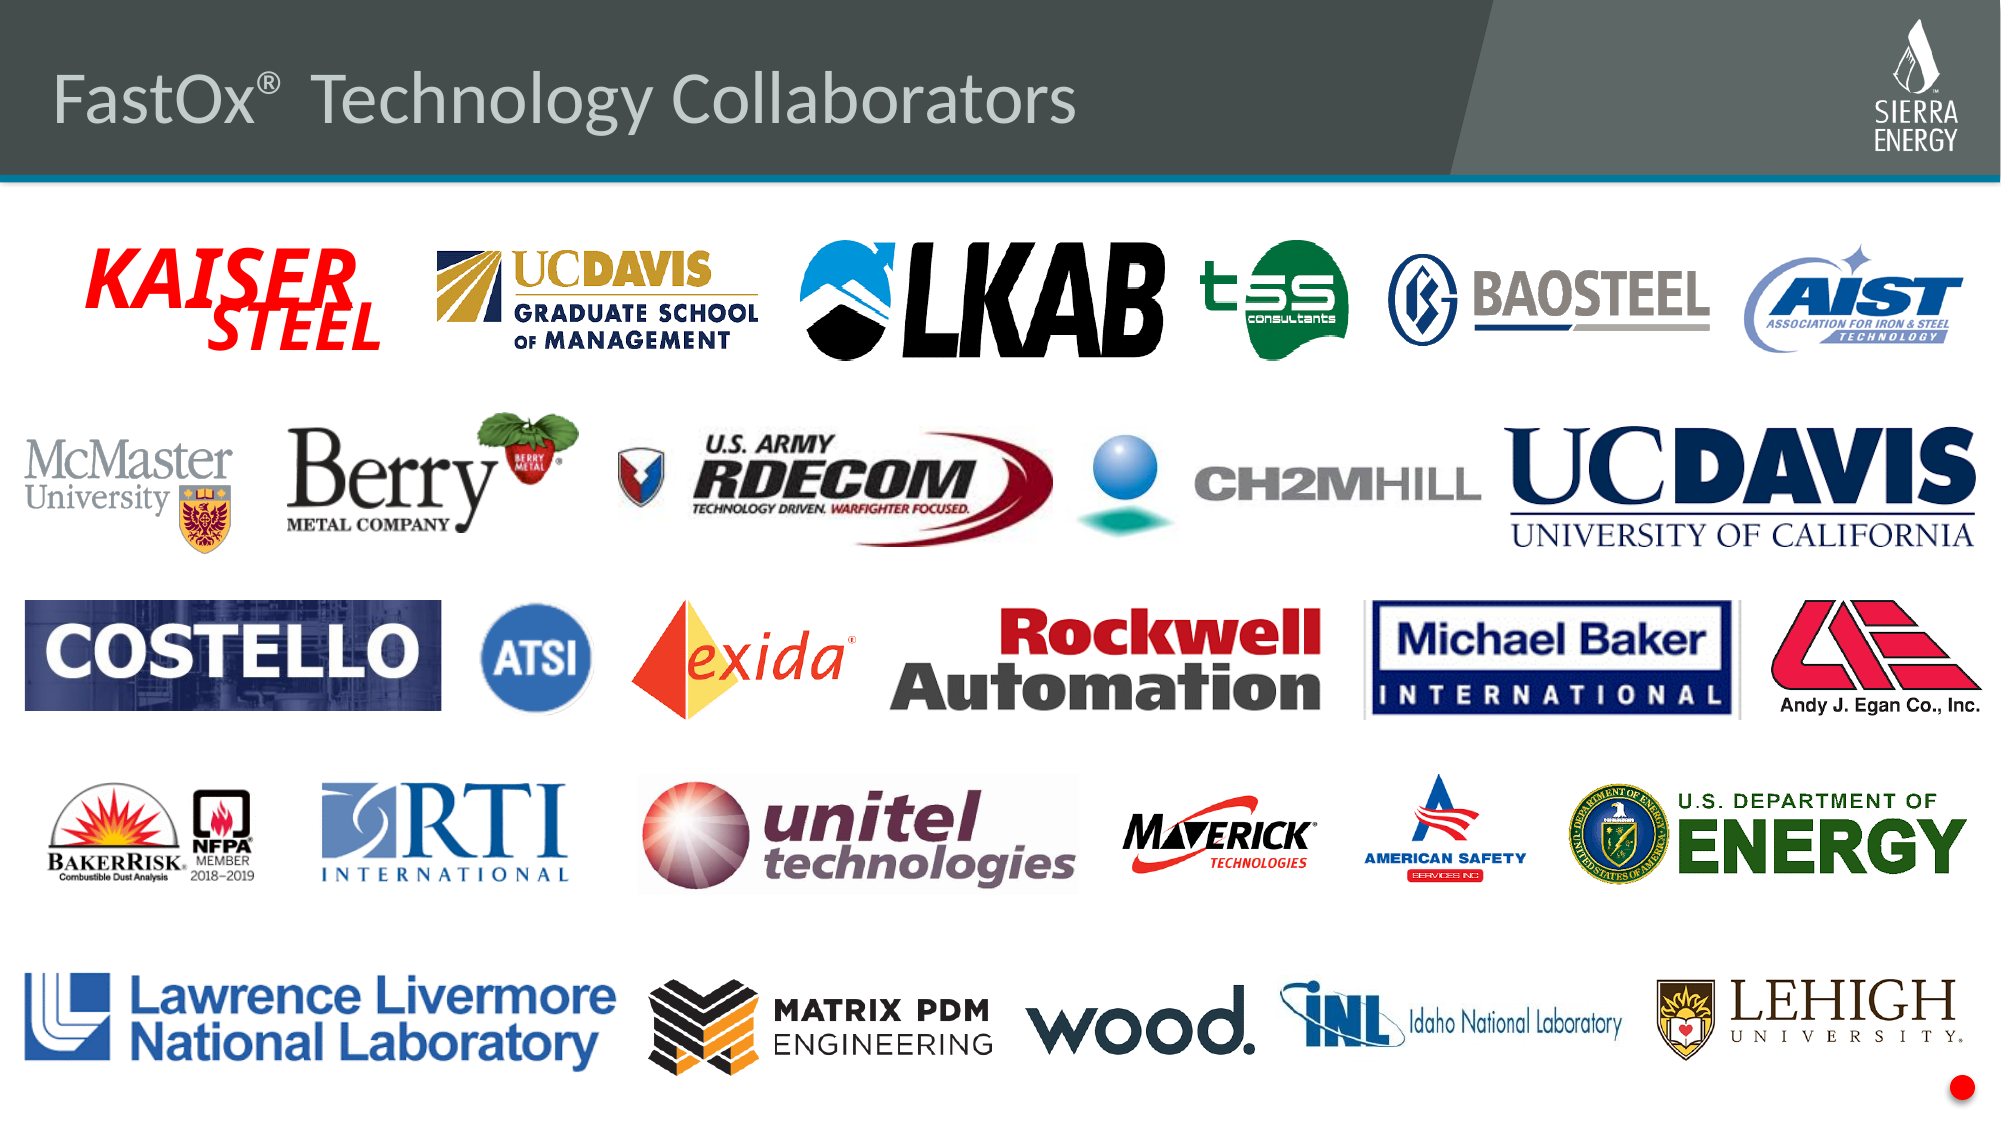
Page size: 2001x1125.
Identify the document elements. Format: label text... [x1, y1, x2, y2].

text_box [20, 387, 2000, 558]
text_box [0, 224, 1976, 361]
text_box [20, 959, 1976, 1088]
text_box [38, 596, 1984, 896]
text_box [24, 599, 36, 721]
picture [1864, 12, 1967, 157]
text_box FastOx® Technology Collaborators [37, 11, 1375, 175]
